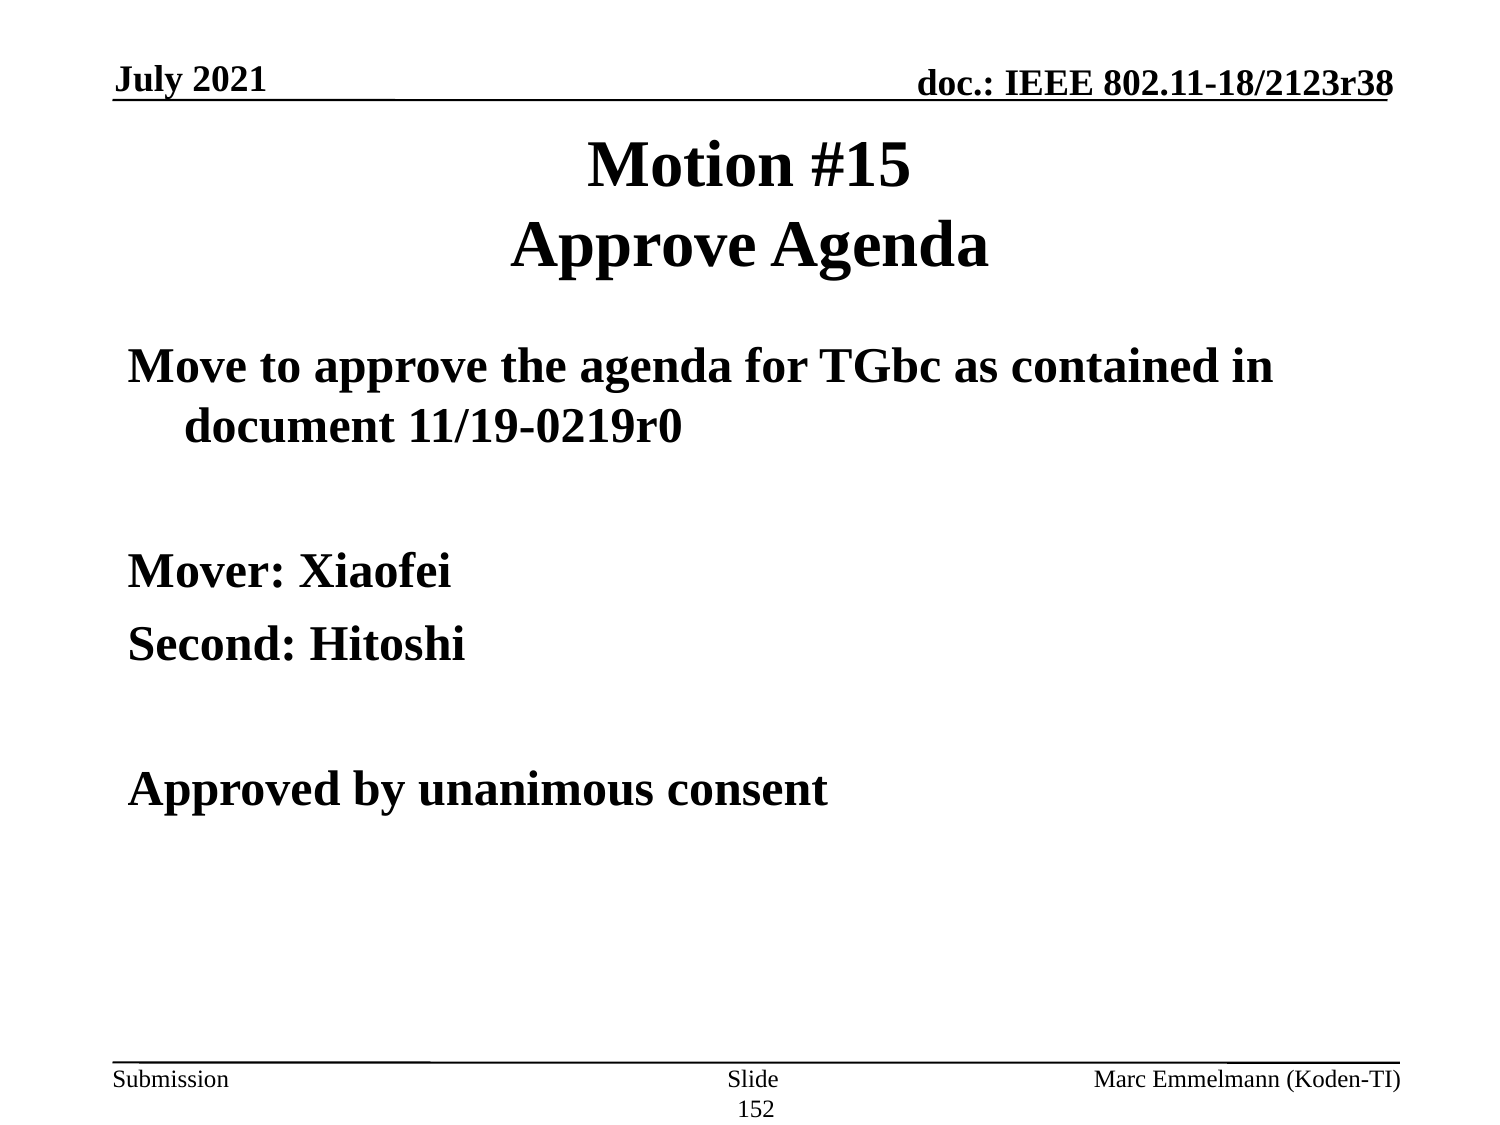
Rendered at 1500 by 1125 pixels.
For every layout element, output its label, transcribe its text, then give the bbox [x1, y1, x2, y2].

slide_number Slide 152 [712, 1061, 800, 1123]
list Move to approve the agenda for TGbc as contained in document 11/19-0219r0 Mover: Xiaofei Second: Hitoshi Approved by unanimous consent [112, 324, 1388, 1000]
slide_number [114, 54, 423, 100]
footer Marc Emmelmann (Koden-TI) [878, 1061, 1402, 1093]
title Motion #15 Approve Agenda [112, 112, 1388, 288]
